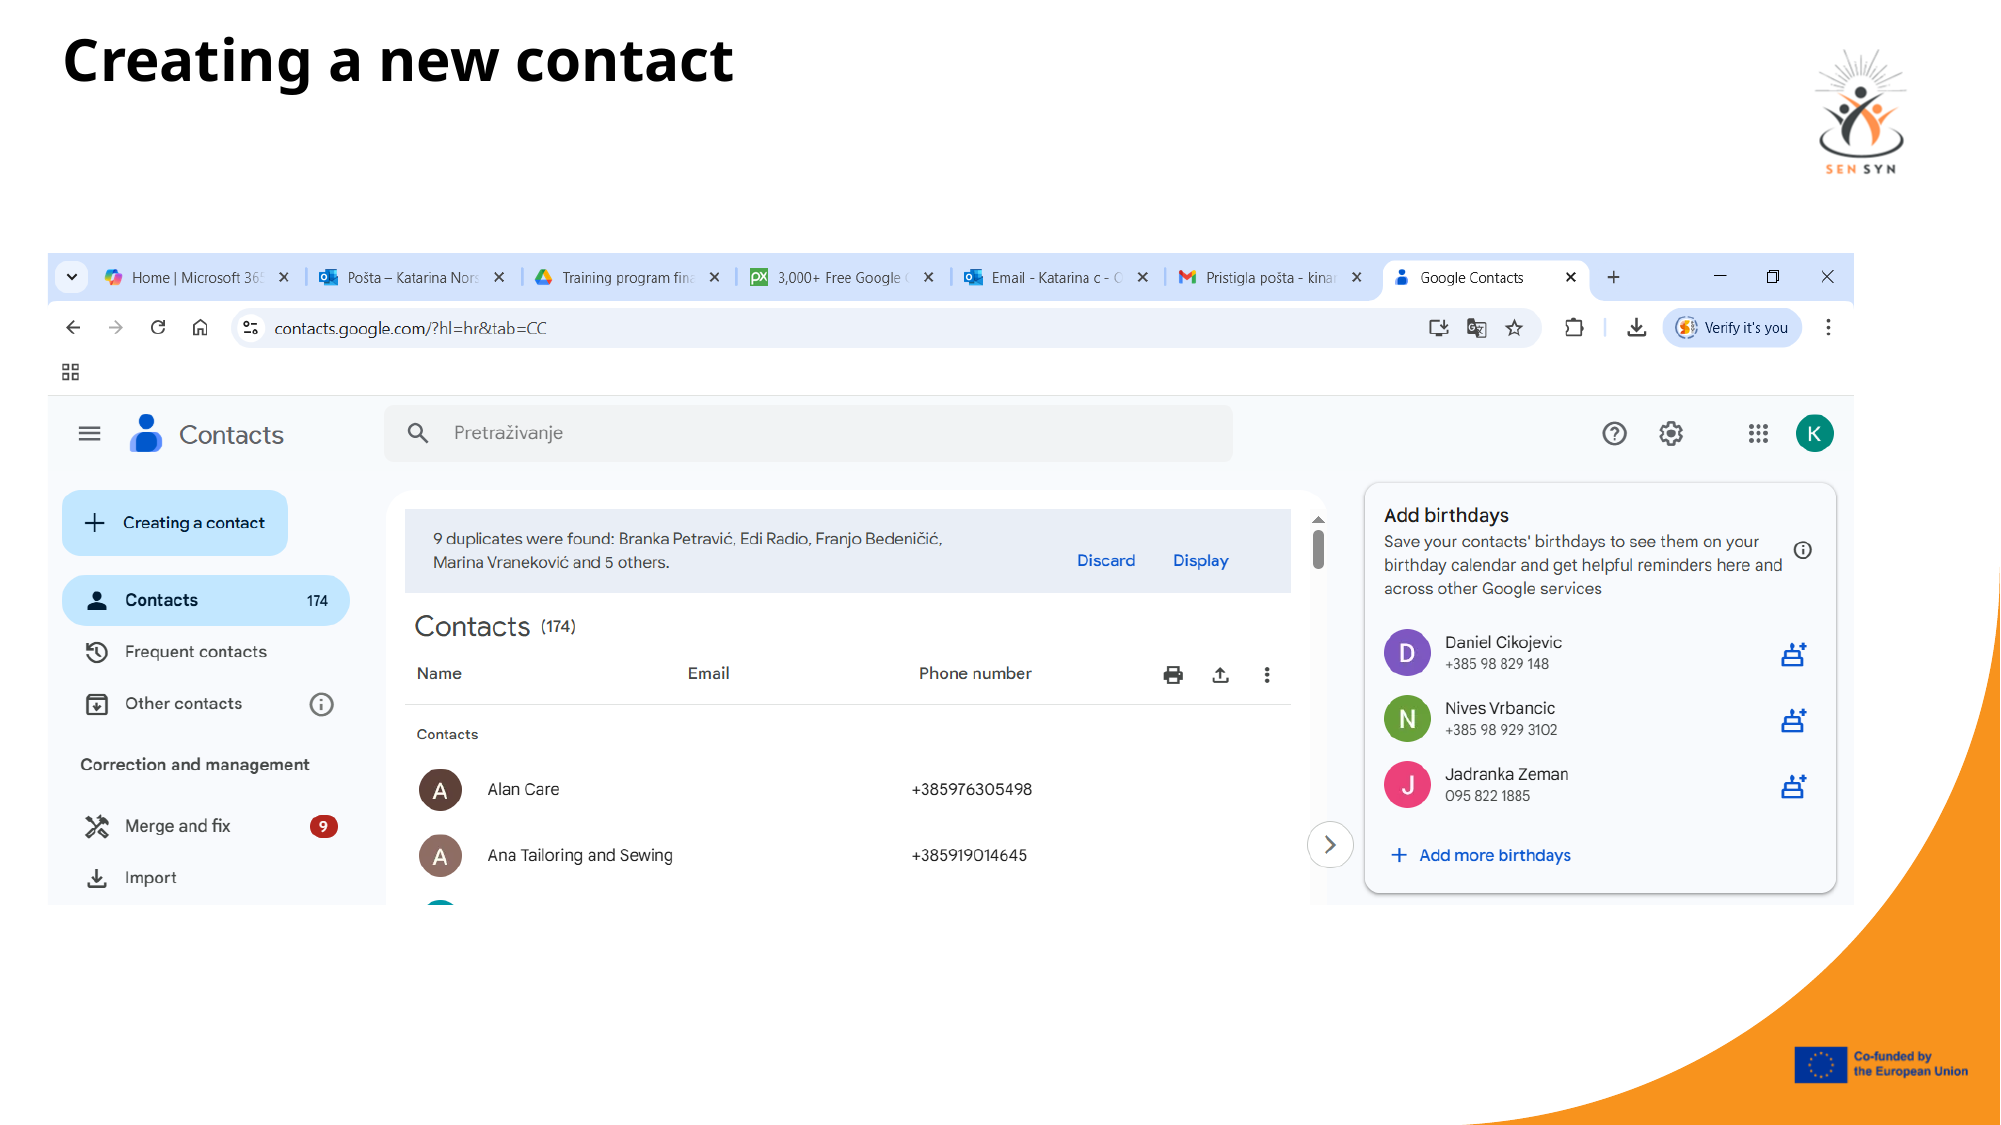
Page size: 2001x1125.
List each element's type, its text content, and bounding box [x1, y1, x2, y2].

picture [47, 253, 1855, 905]
picture [1748, 15, 1975, 243]
picture [1791, 1044, 1975, 1086]
text_box Creating a new contact [47, 15, 1711, 101]
